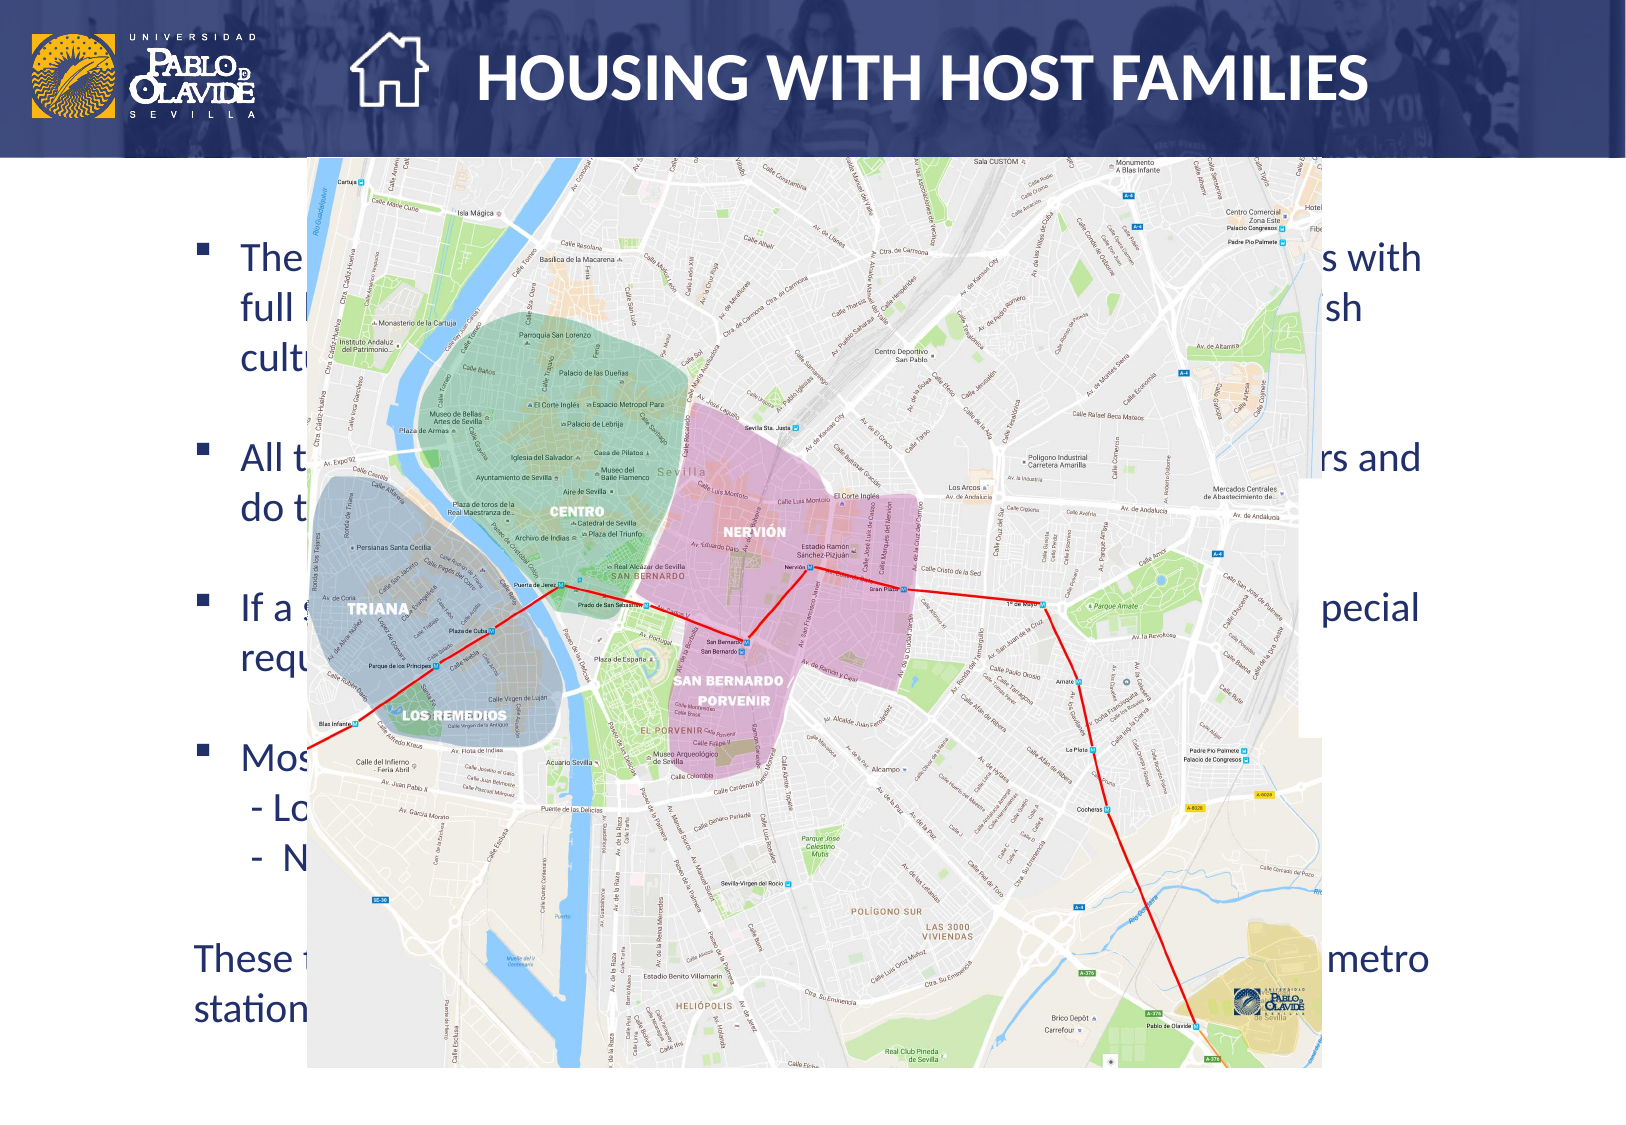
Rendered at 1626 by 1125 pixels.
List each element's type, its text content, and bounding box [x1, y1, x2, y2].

text_box The International center offers lodging with Spanish host families with full board. We feel that this is the best way to learn about Spanish culture and traditions and practice and improve language skills. All the families have been hosting international students for years and do their best to make the student feel like part of their family. If a student is a vegetarian, has food or pet allergies or has any special requirements, it is important that we be advised beforehand. Most of the lodging is in these parts of the city: - Los Remedios - Nervión These two areas are really nice, close to the city center and with a metro station really close that connects easily with the campus. [178, 222, 1450, 1083]
picture [0, 0, 1626, 1068]
